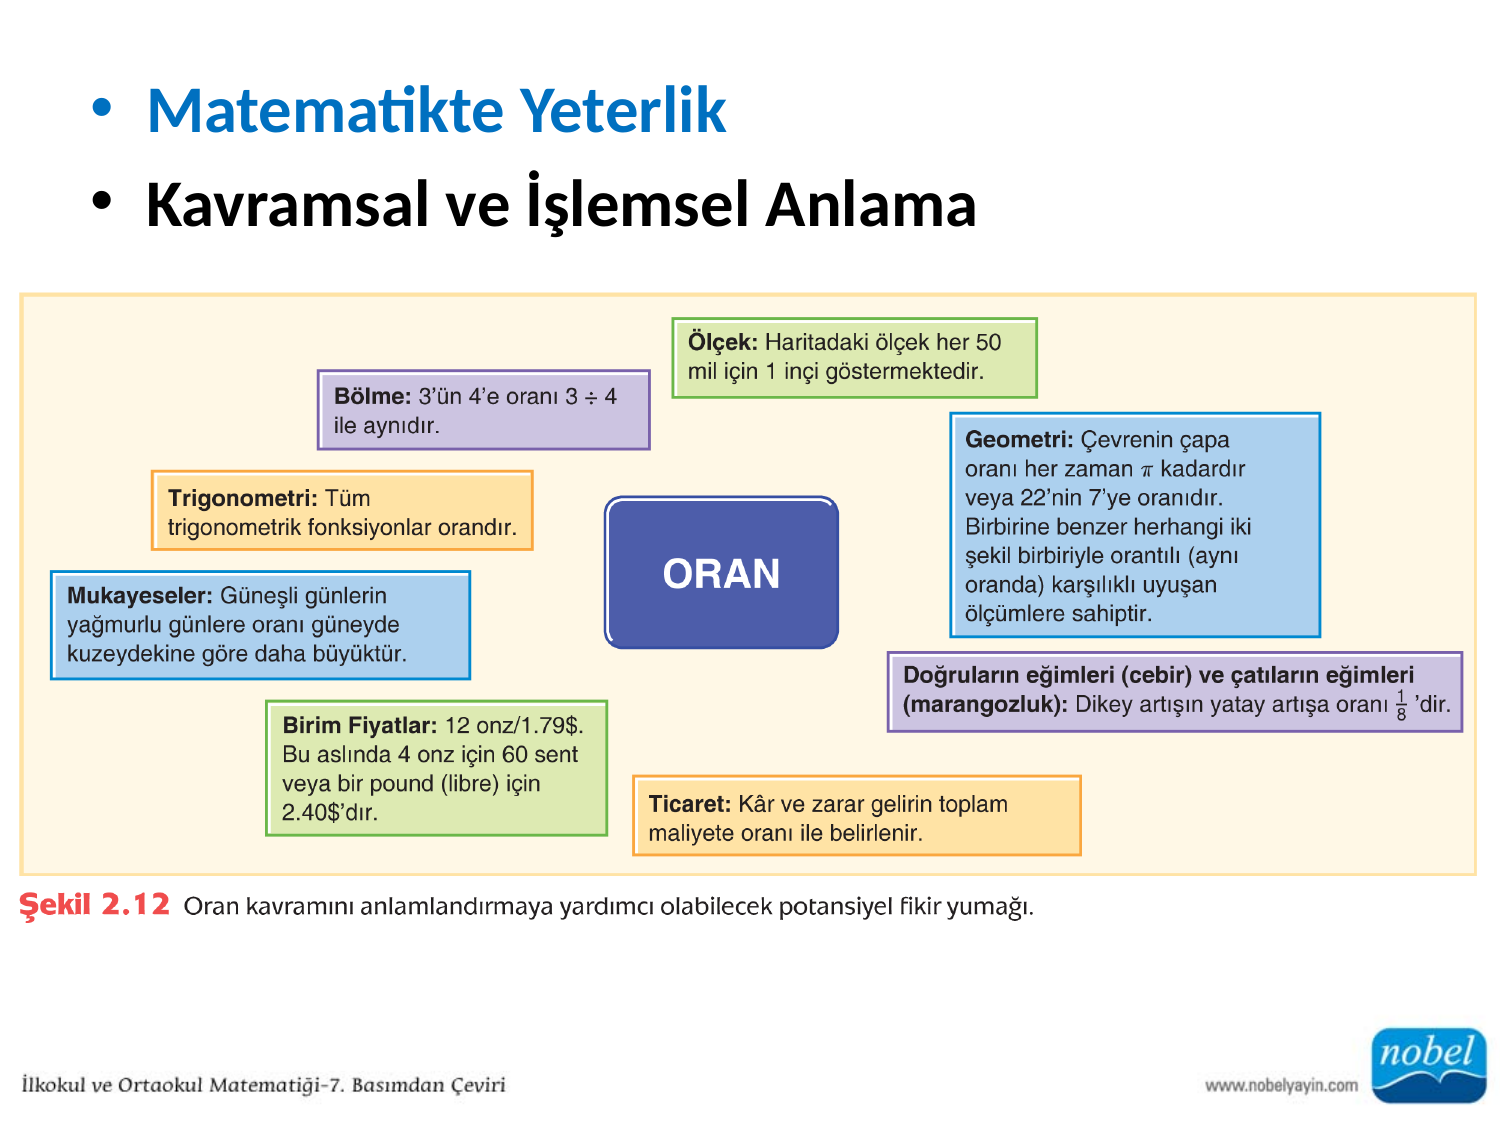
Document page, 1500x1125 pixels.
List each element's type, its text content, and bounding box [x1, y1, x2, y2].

list Matematikte Yeterlik Kavramsal ve İşlemsel Anlama [75, 58, 1425, 291]
picture [0, 0, 1500, 1125]
